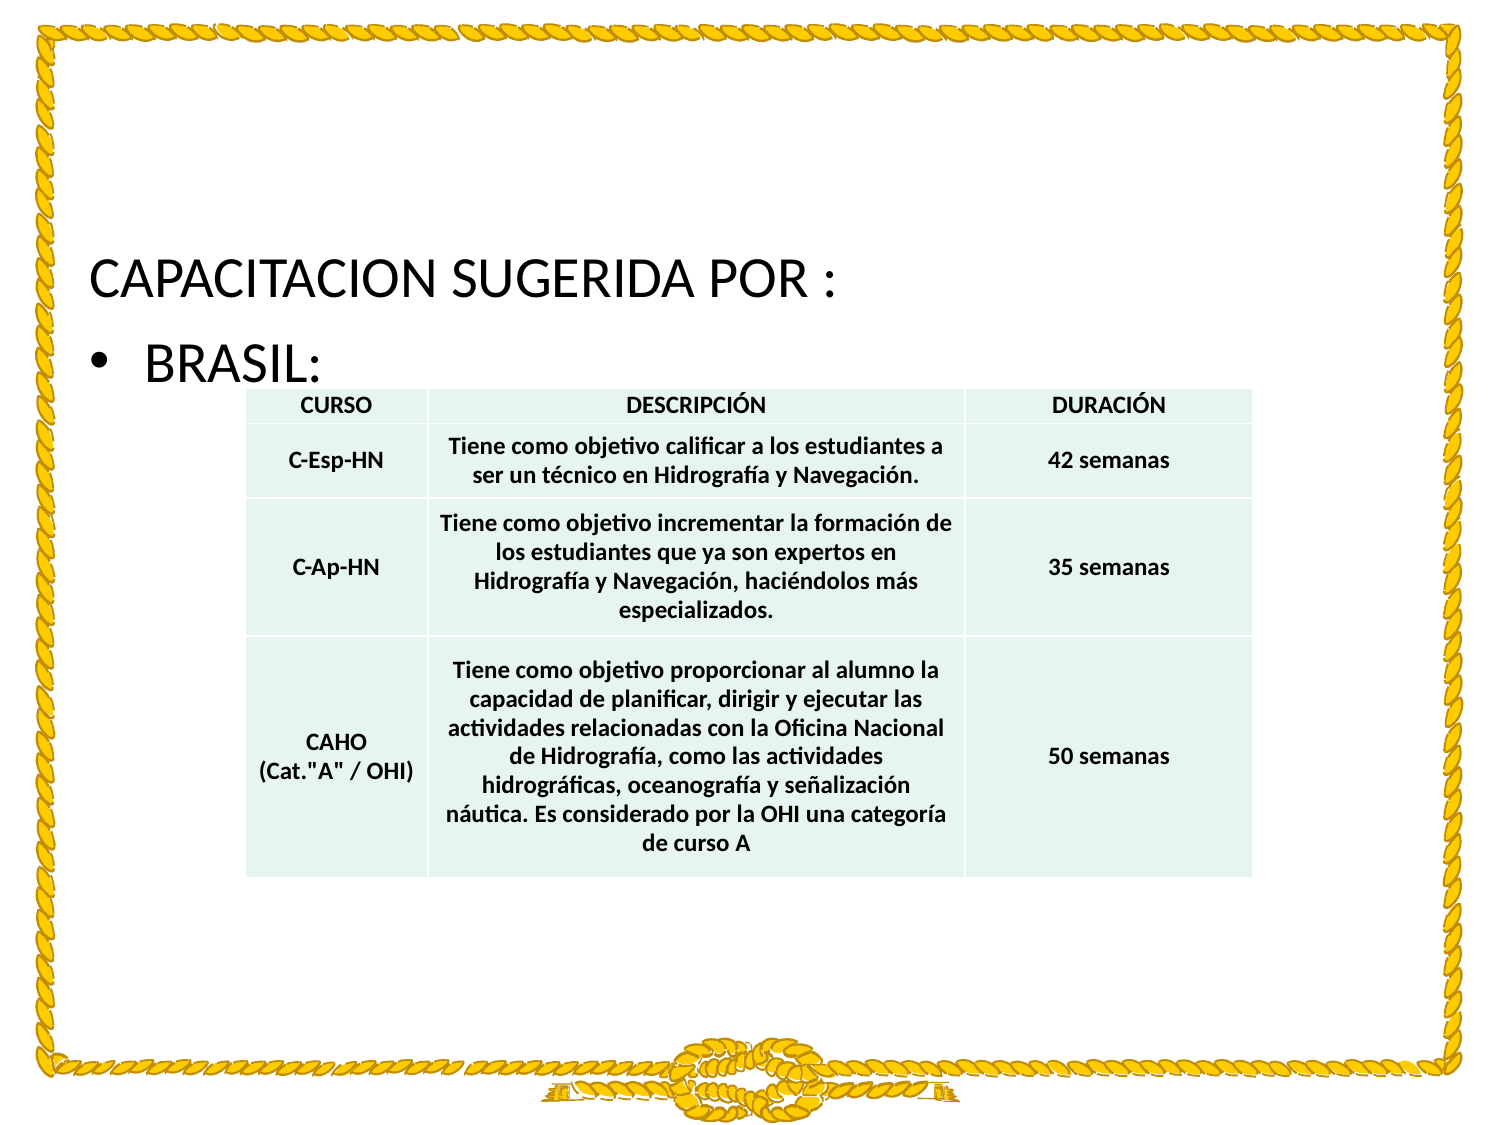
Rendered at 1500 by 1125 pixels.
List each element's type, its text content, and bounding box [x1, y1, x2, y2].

table_cell Tiene como objetivo incrementar la formación de los estudiantes que ya son expertos en Hidrografía y Navegación, haciéndolos más especializados. [429, 499, 964, 635]
table_cell 50 semanas [966, 637, 1252, 877]
table_header DESCRIPCIÓN [429, 389, 964, 423]
table_cell Tiene como objetivo proporcionar al alumno la capacidad de planificar, dirigir y ejecutar las actividades relacionadas con la Oficina Nacional de Hidrografía, como las actividades hidrográficas, oceanografía y señalización náutica. Es considerado por la OHI una categoría de curso A [429, 637, 964, 877]
table_cell 35 semanas [966, 499, 1252, 635]
table_cell CAHO (Cat."A" / OHI) [246, 637, 427, 877]
table_cell C-Ap-HN [246, 499, 427, 635]
table_header CURSO [246, 389, 427, 423]
text_box CAPACITACION SUGERIDA POR : BRASIL: [74, 231, 1425, 1005]
table_cell 42 semanas [966, 424, 1252, 497]
table_header DURACIÓN [966, 389, 1252, 423]
table_cell Tiene como objetivo calificar a los estudiantes a ser un técnico en Hidrografía y Navegación. [429, 424, 964, 497]
table_cell C-Esp-HN [246, 424, 427, 497]
